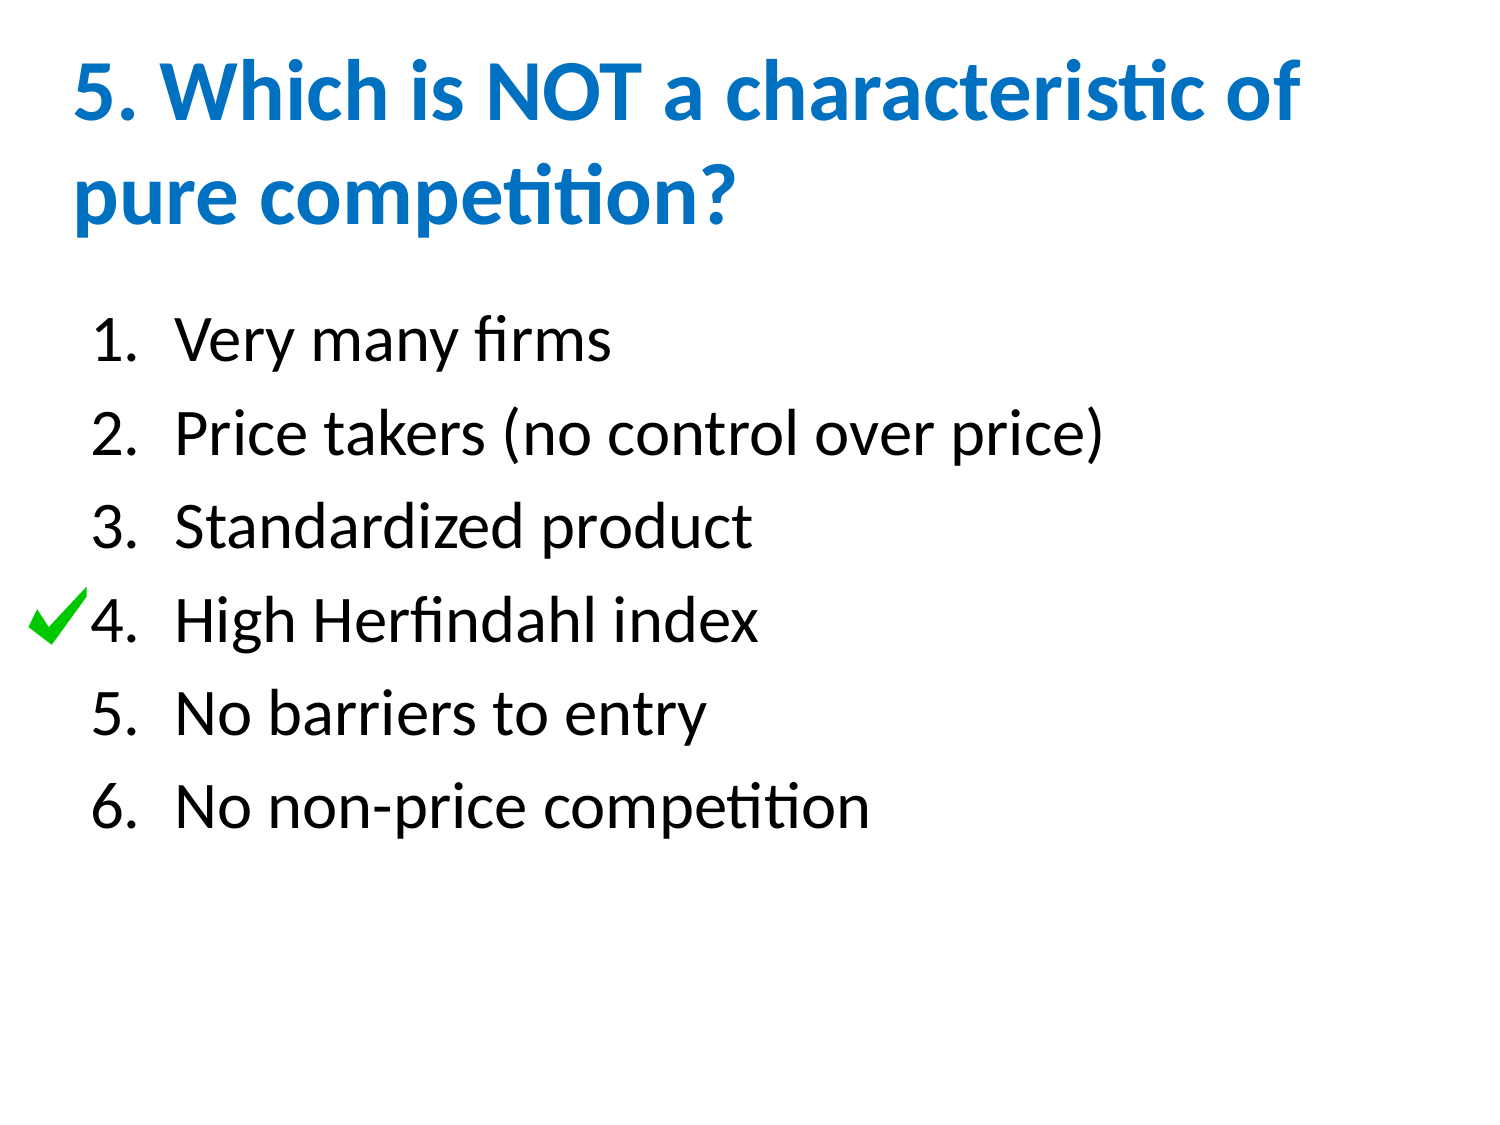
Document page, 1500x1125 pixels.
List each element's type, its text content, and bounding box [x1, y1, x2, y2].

list Very many firms Price takers (no control over price) Standardized product High Herfindahl index No barriers to entry No non-price competition [75, 287, 1175, 1005]
title 5. Which is NOT a characteristic of pure competition? [57, 24, 1450, 250]
text_box [26, 595, 75, 647]
